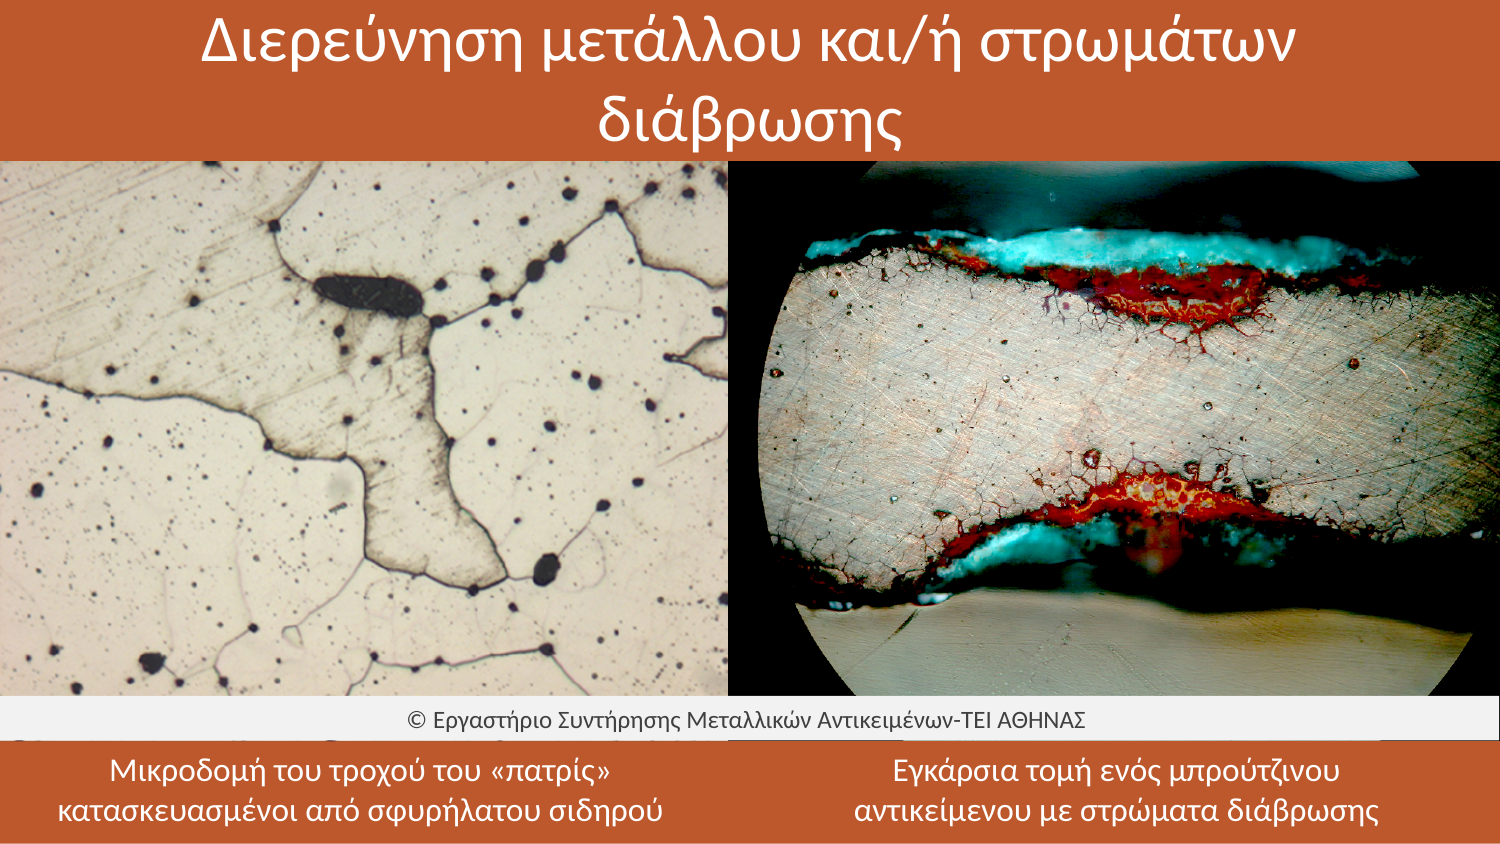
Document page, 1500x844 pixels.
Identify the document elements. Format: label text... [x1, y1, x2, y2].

title Διερεύνηση μετάλλου και/ή στρωμάτων διάβρωσης [75, 10, 1425, 139]
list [0, 161, 726, 743]
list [727, 161, 1500, 741]
text_box [0, 747, 1500, 844]
list Εγκάρσια τομή ενός μπρούτζινου αντικείμενου με στρώματα διάβρωσης [785, 749, 1449, 820]
list Μικροδομή του τροχού του «πατρίς» κατασκευασμένοι από σφυρήλατου σιδηρού [29, 749, 693, 820]
